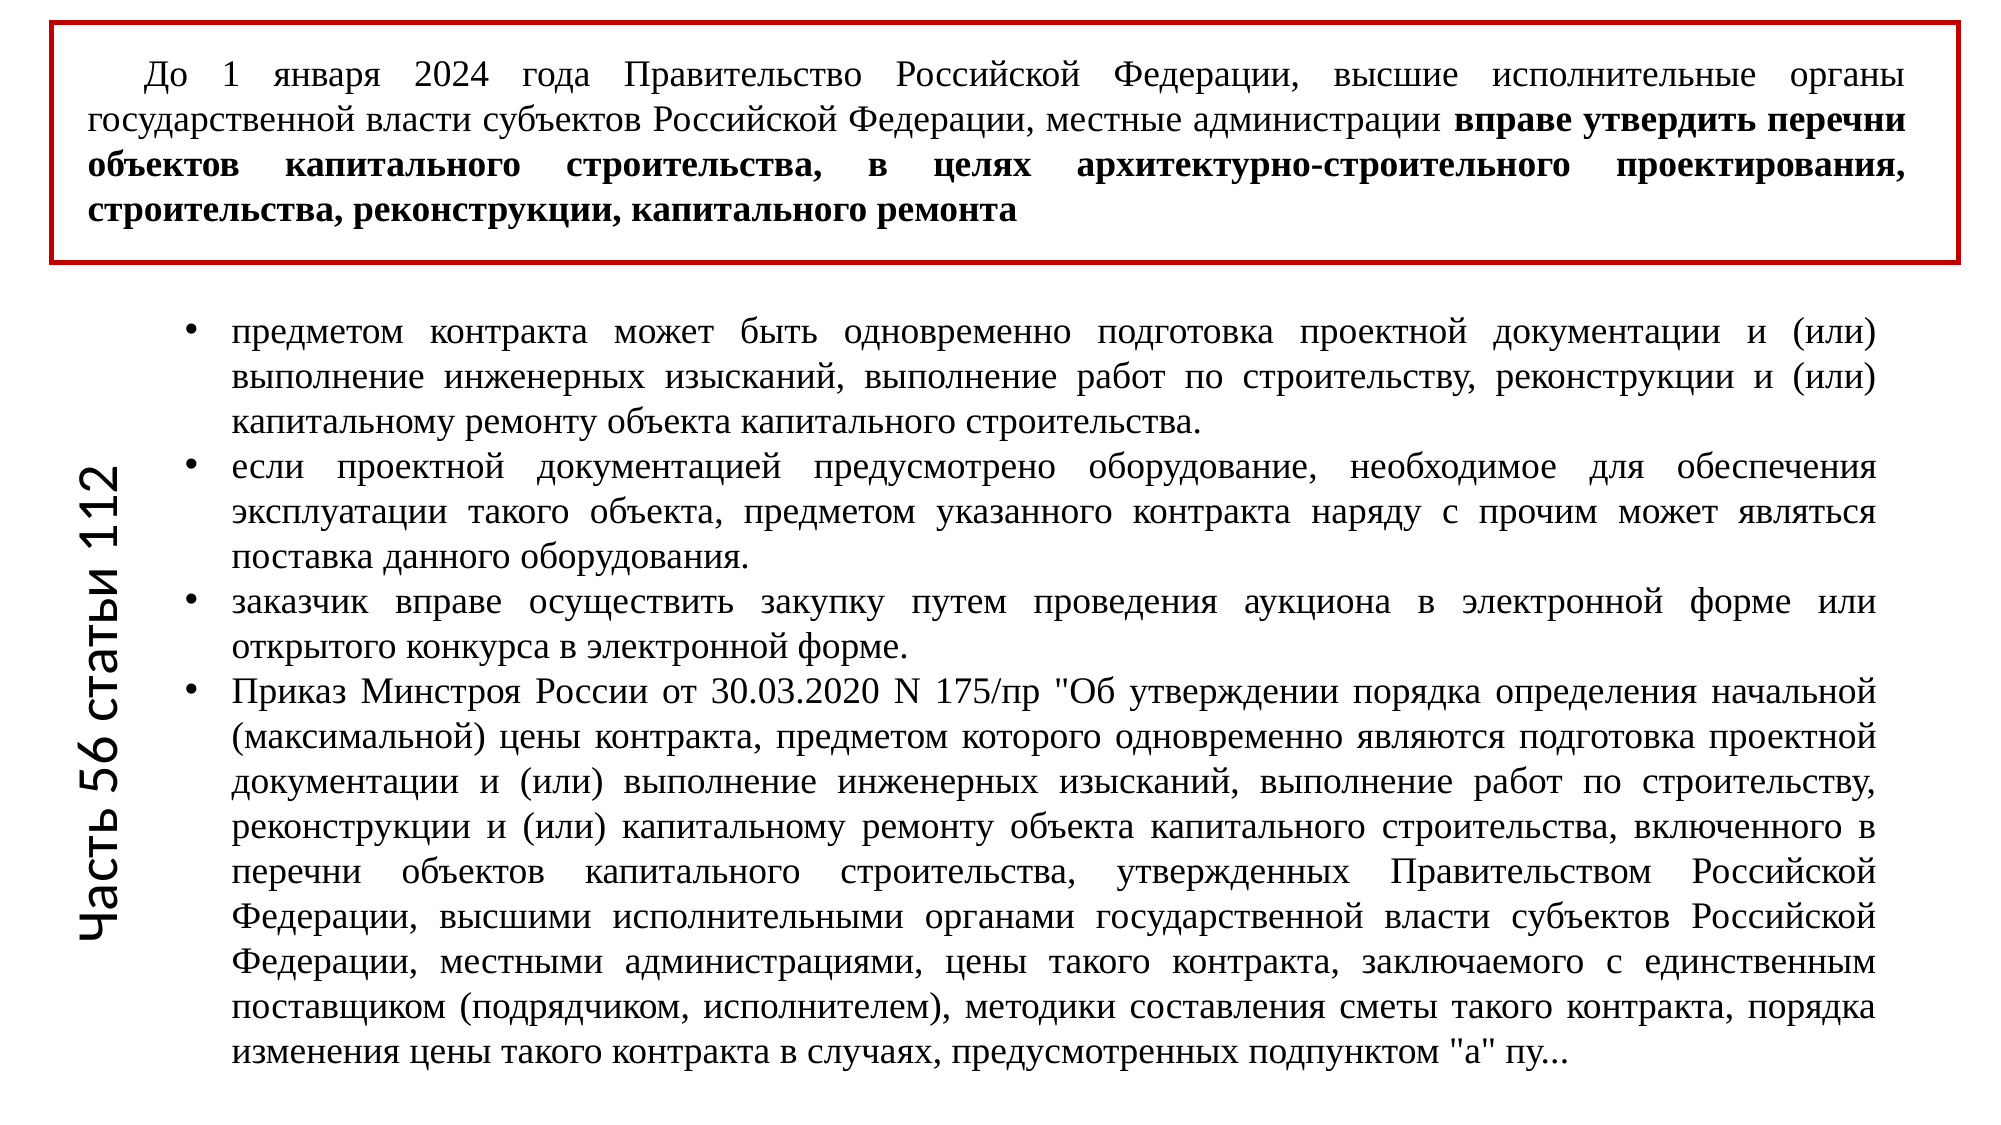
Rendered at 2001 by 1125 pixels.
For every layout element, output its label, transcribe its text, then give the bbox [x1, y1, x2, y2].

text_box предметом контракта может быть одновременно подготовка проектной документации и (или) выполнение инженерных изысканий, выполнение работ по строительству, реконструкции и (или) капитальному ремонту объекта капитального строительства. если проектной документацией предусмотрено оборудование, необходимое для обеспечения эксплуатации такого объекта, предметом указанного контракта наряду с прочим может являться поставка данного оборудования. заказчик вправе осуществить закупку путем проведения аукциона в электронной форме или открытого конкурса в электронной форме. Приказ Минстроя России от 30.03.2020 N 175/пр "Об утверждении порядка определения начальной (максимальной) цены контракта, предметом которого одновременно являются подготовка проектной документации и (или) выполнение инженерных изысканий, выполнение работ по строительству, реконструкции и (или) капитальному ремонту объекта капитального строительства, включенного в перечни объектов капитального строительства, утвержденных Правительством Российской Федерации, высшими исполнительными органами государственной власти субъектов Российской Федерации, местными администрациями, цены такого контракта, заключаемого с единственным поставщиком (подрядчиком, исполнителем), методики составления сметы такого контракта, порядка изменения цены такого контракта в случаях, предусмотренных подпунктом "а" пу... [169, 298, 1893, 1079]
text_box [50, 22, 1959, 264]
text_box Часть 56 статьи 112 [51, 426, 137, 958]
text_box До 1 января 2024 года Правительство Российской Федерации, высшие исполнительные органы государственной власти субъектов Российской Федерации, местные администрации вправе утвердить перечни объектов капитального строительства, в целях архитектурно-строительного проектирования, строительства, реконструкции, капитального ремонта [72, 41, 1922, 237]
